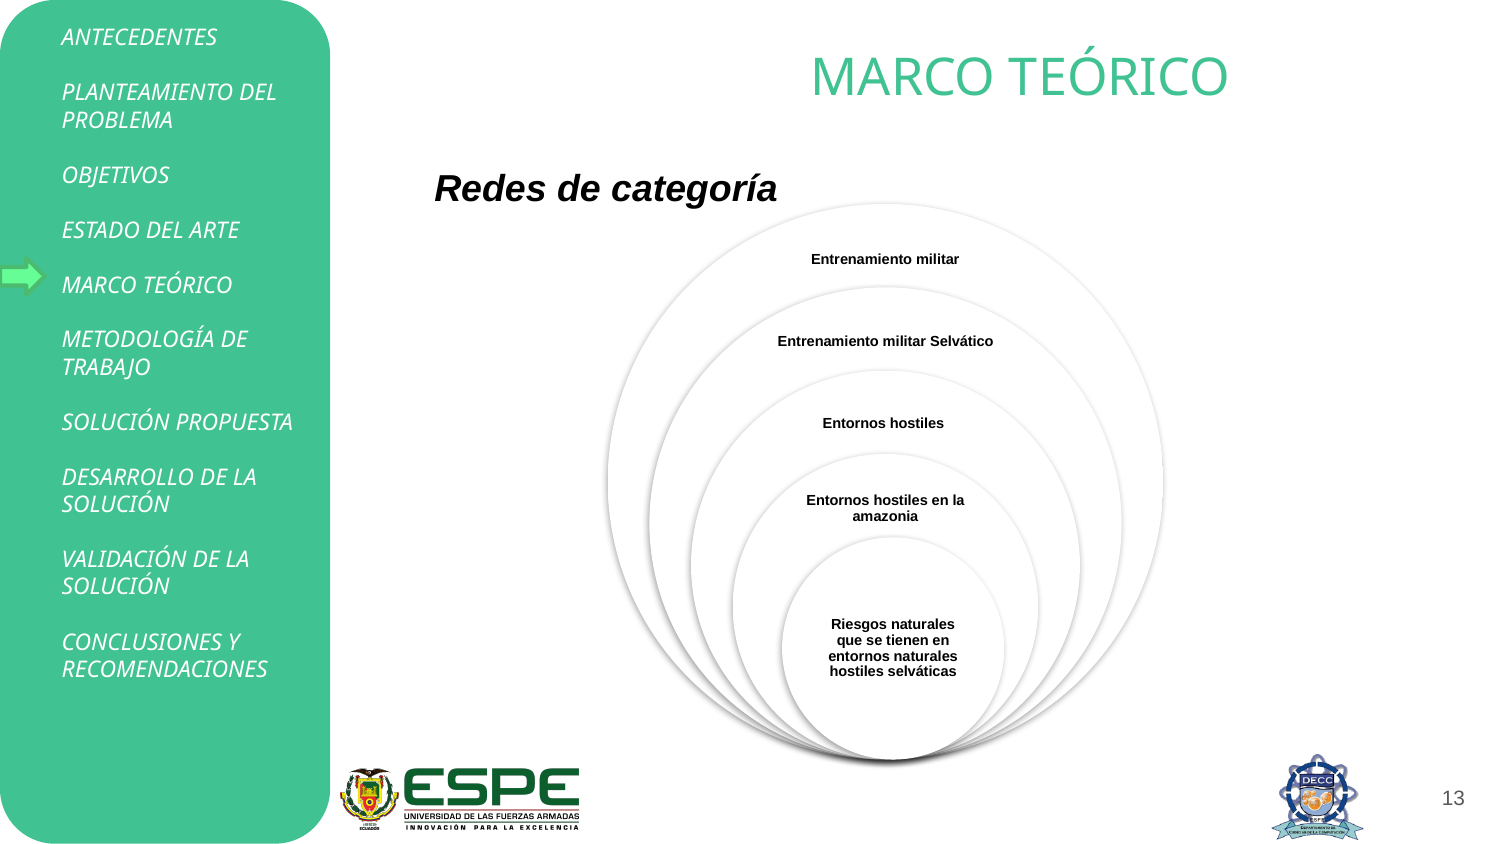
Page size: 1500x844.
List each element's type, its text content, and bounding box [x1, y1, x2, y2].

text_box [0, 255, 47, 297]
picture [340, 768, 579, 830]
text_box Redes de categoría [419, 111, 1404, 217]
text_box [419, 203, 1352, 760]
picture [1270, 749, 1365, 844]
title MARCO TEÓRICO [615, 28, 1425, 123]
slide_number 13 [1389, 764, 1480, 830]
